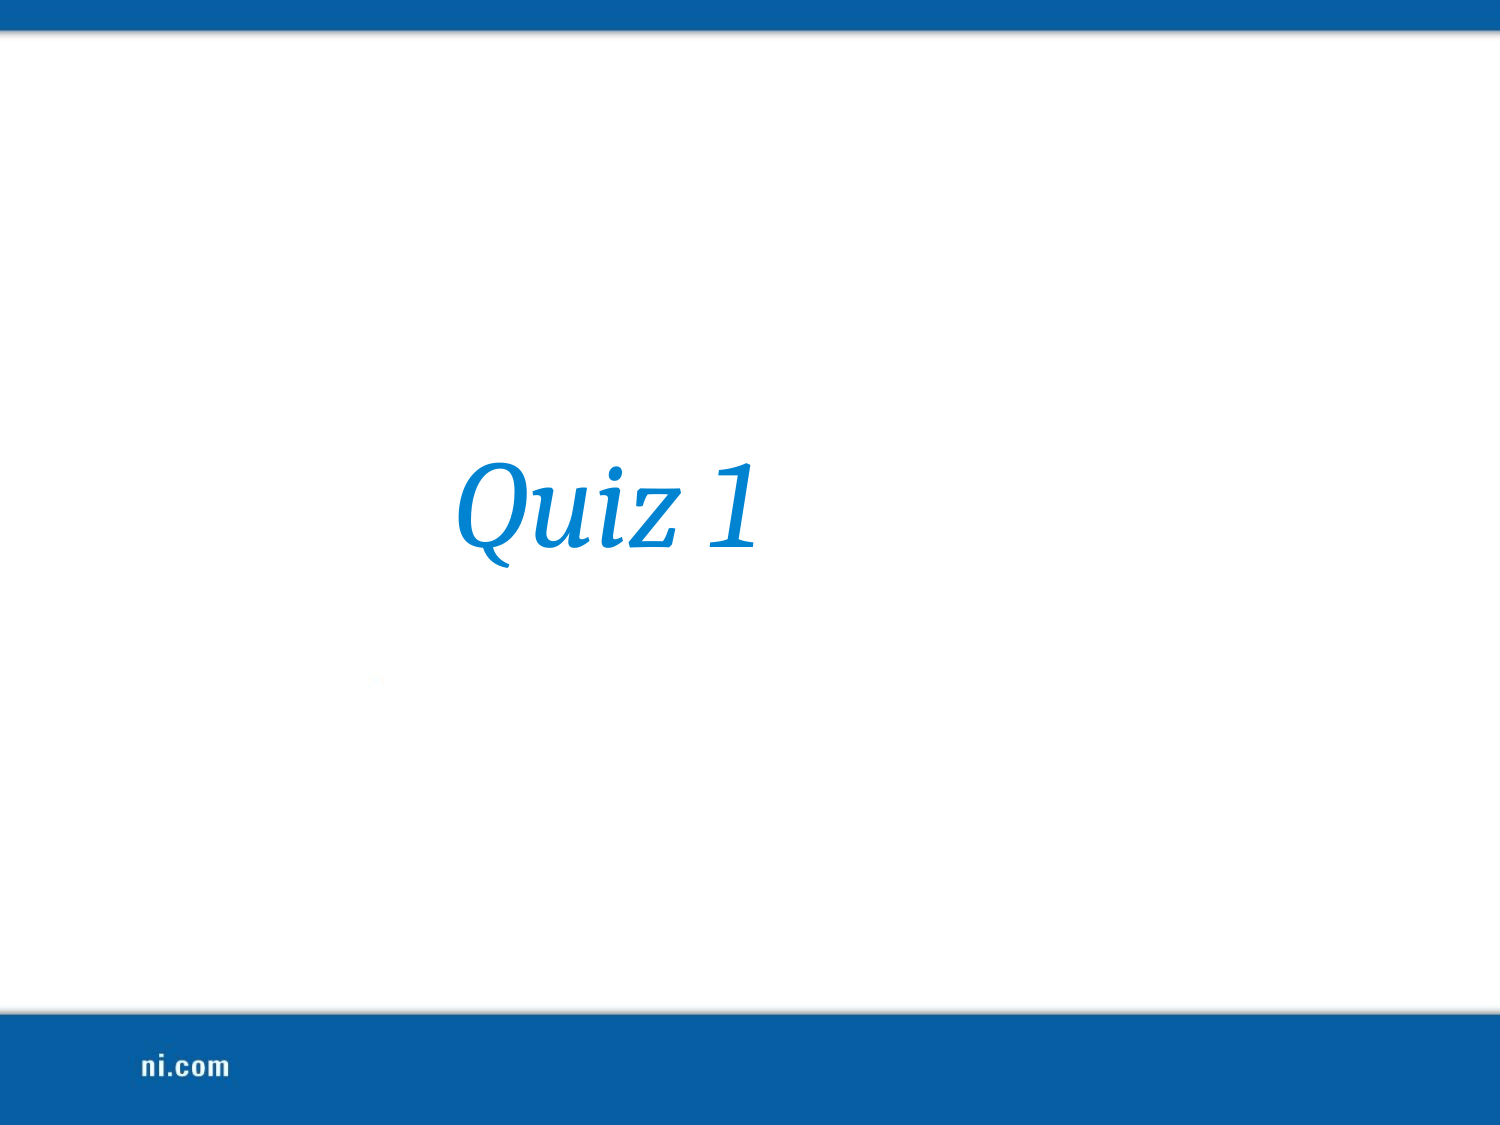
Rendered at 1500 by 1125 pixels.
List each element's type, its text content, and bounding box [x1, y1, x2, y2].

picture [0, 0, 1500, 1125]
text_box Quiz 1 [437, 392, 1447, 597]
